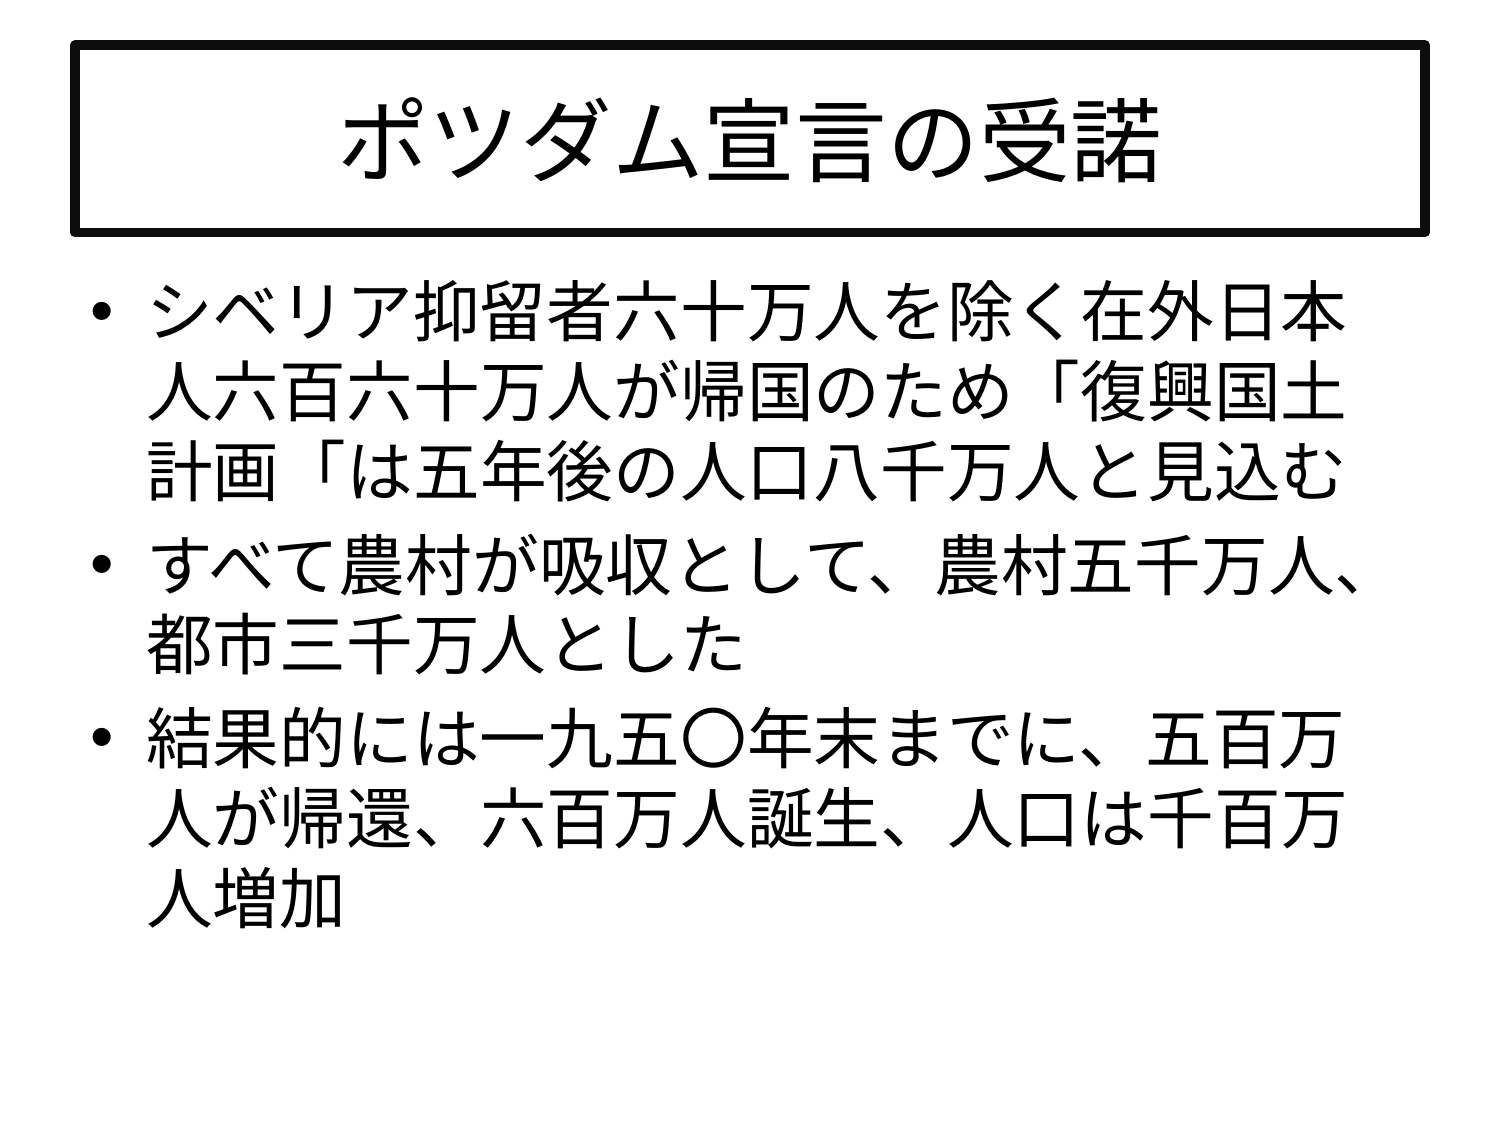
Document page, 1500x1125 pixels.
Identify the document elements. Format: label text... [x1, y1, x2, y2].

title ポツダム宣言の受諾 [75, 45, 1425, 233]
list シベリア抑留者六十万人を除く在外日本人六百六十万人が帰国のため「復興国土計画「は五年後の人口八千万人と見込む すべて農村が吸収として、農村五千万人、都市三千万人とした 結果的には一九五〇年末までに、五百万人が帰還、六百万人誕生、人口は千百万人増加 [75, 262, 1425, 1005]
